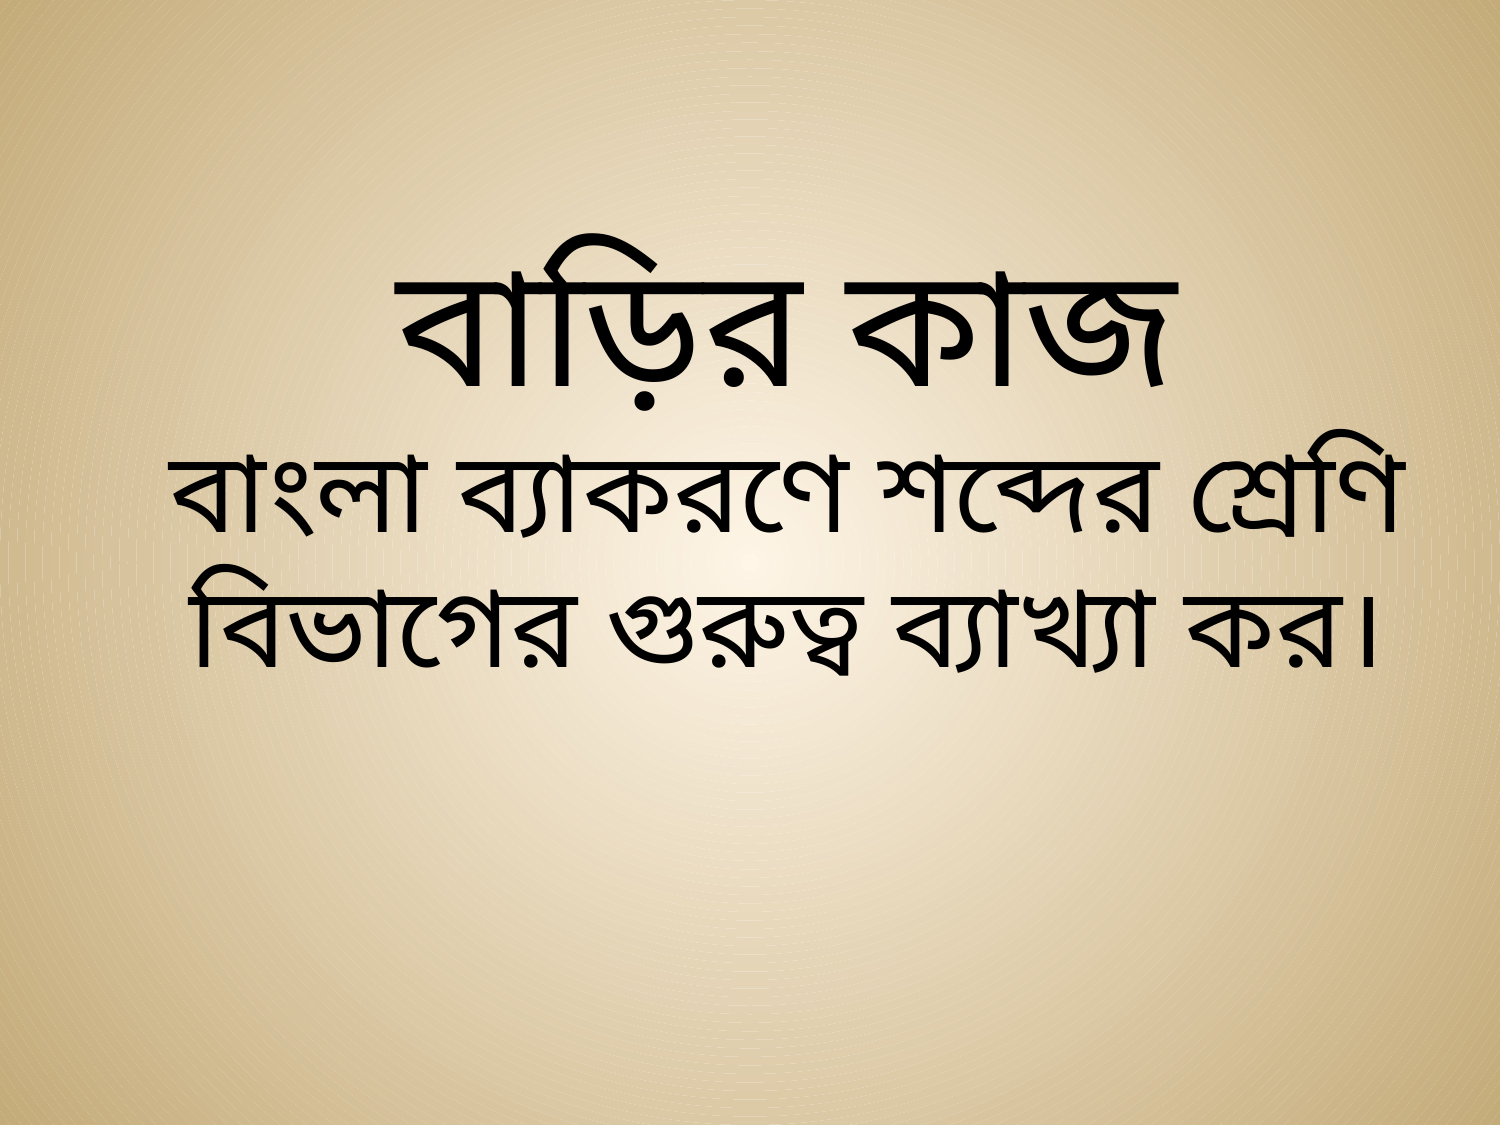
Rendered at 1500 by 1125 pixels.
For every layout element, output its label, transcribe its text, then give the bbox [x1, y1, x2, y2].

text_box বাড়ির কাজ বাংলা ব্যাকরণে শব্দের শ্রেণি বিভাগের গুরুত্ব ব্যাখ্যা কর। [74, 212, 1500, 698]
